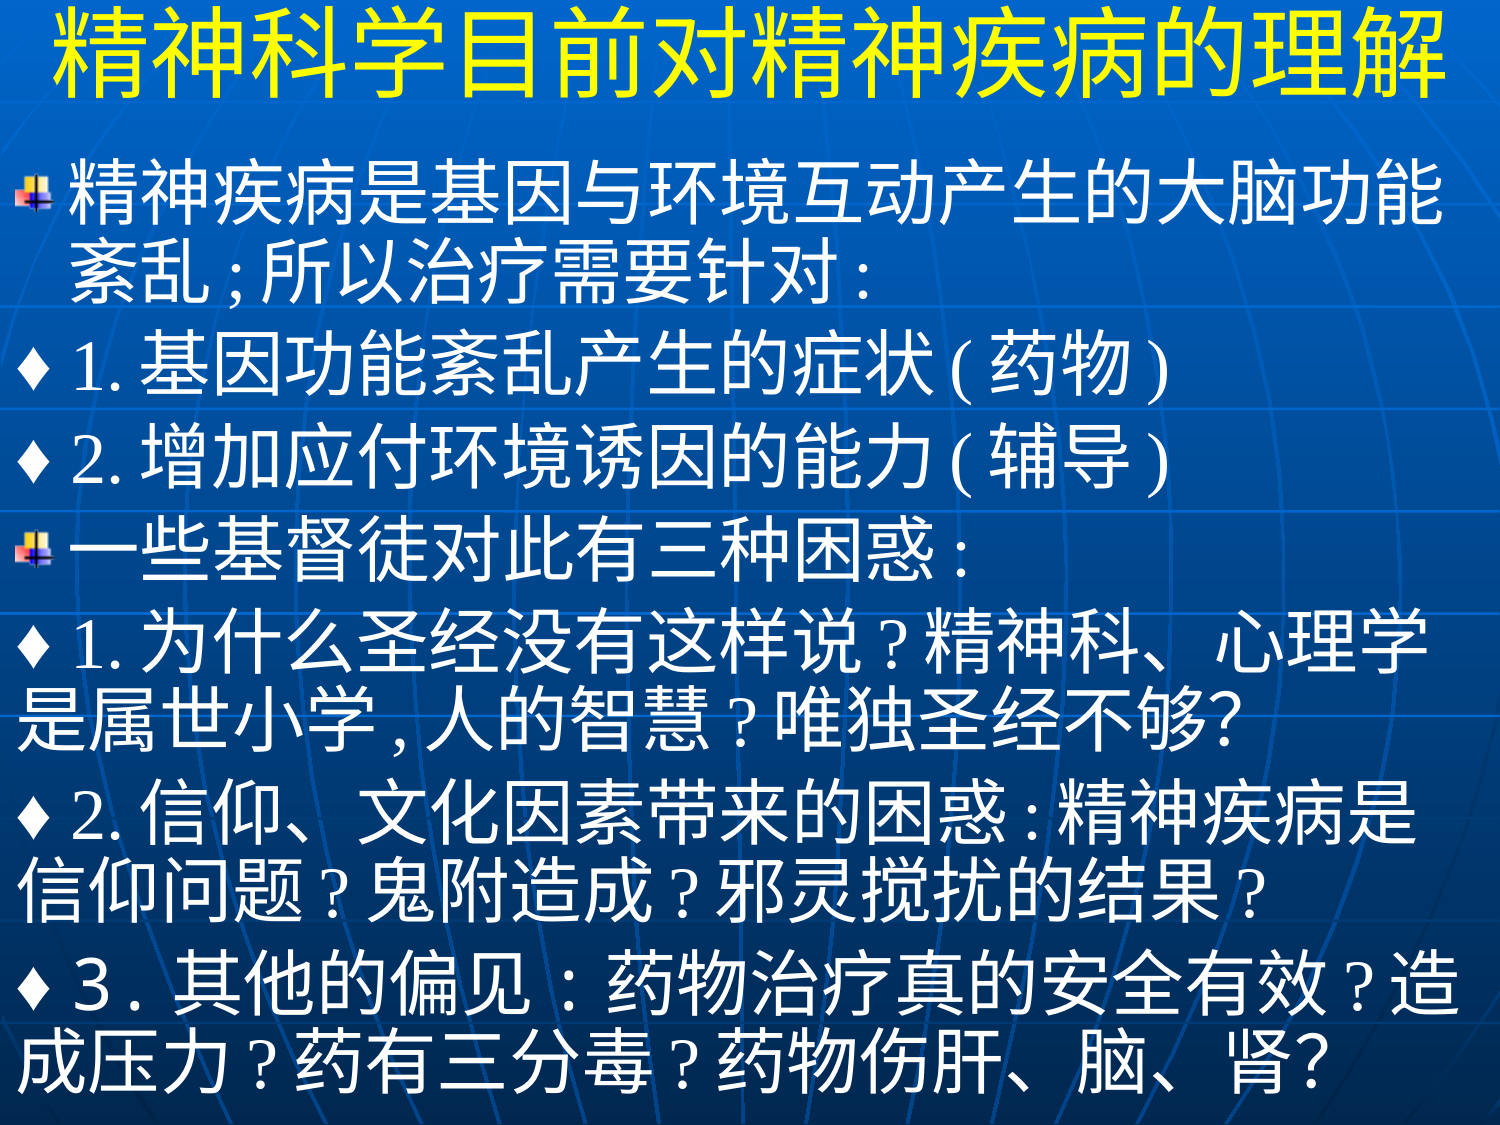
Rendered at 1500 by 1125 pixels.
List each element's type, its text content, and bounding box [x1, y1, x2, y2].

list 精神疾病是基因与环境互动产生的大脑功能紊乱;所以治疗需要针对: ♦ 1.基因功能紊乱产生的症状(药物) ♦ 2.增加应付环境诱因的能力(辅导) 一些基督徒对此有三种困惑: ♦ 1.为什么圣经没有这样说?精神科、心理学是属世小学,人的智慧?唯独圣经不够？ ♦ 2.信仰、文化因素带来的困惑:精神疾病是信仰问题?鬼附造成?邪灵搅扰的结果? ♦ 3.其他的偏见:药物治疗真的安全有效?造成压力?药有三分毒?药物伤肝、脑、肾？ [0, 149, 1500, 1125]
title 精神科学目前对精神疾病的理解 [0, 0, 1500, 100]
picture [15, 172, 54, 212]
picture [15, 528, 54, 568]
